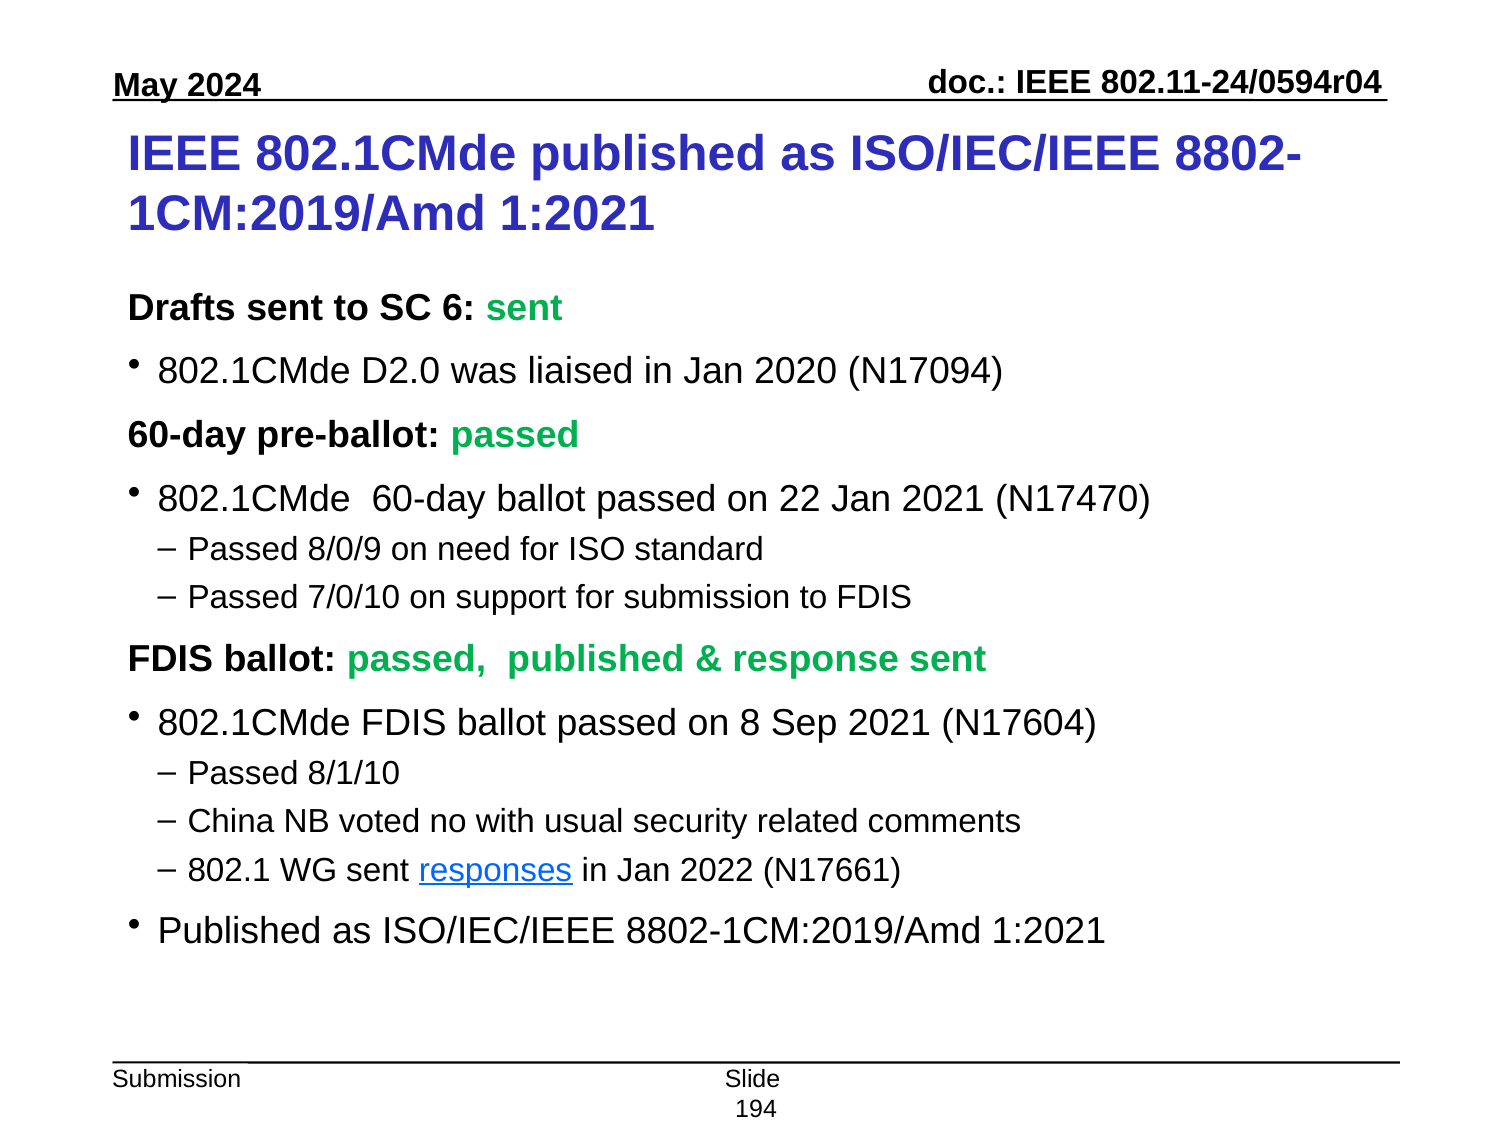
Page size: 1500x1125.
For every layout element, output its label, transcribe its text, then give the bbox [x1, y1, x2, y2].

list Drafts sent to SC 6: sent 802.1CMde D2.0 was liaised in Jan 2020 (N17094) 60-day pre-ballot: passed 802.1CMde 60-day ballot passed on 22 Jan 2021 (N17470) Passed 8/0/9 on need for ISO standard Passed 7/0/10 on support for submission to FDIS FDIS ballot: passed, published & response sent 802.1CMde FDIS ballot passed on 8 Sep 2021 (N17604) Passed 8/1/10 China NB voted no with usual security related comments 802.1 WG sent responses in Jan 2022 (N17661) Published as ISO/IEC/IEEE 8802-1CM:2019/Amd 1:2021 [112, 275, 1388, 950]
slide_number Slide 194 [709, 1061, 803, 1093]
title IEEE 802.1CMde published as ISO/IEC/IEEE 8802-1CM:2019/Amd 1:2021 [112, 112, 1388, 275]
